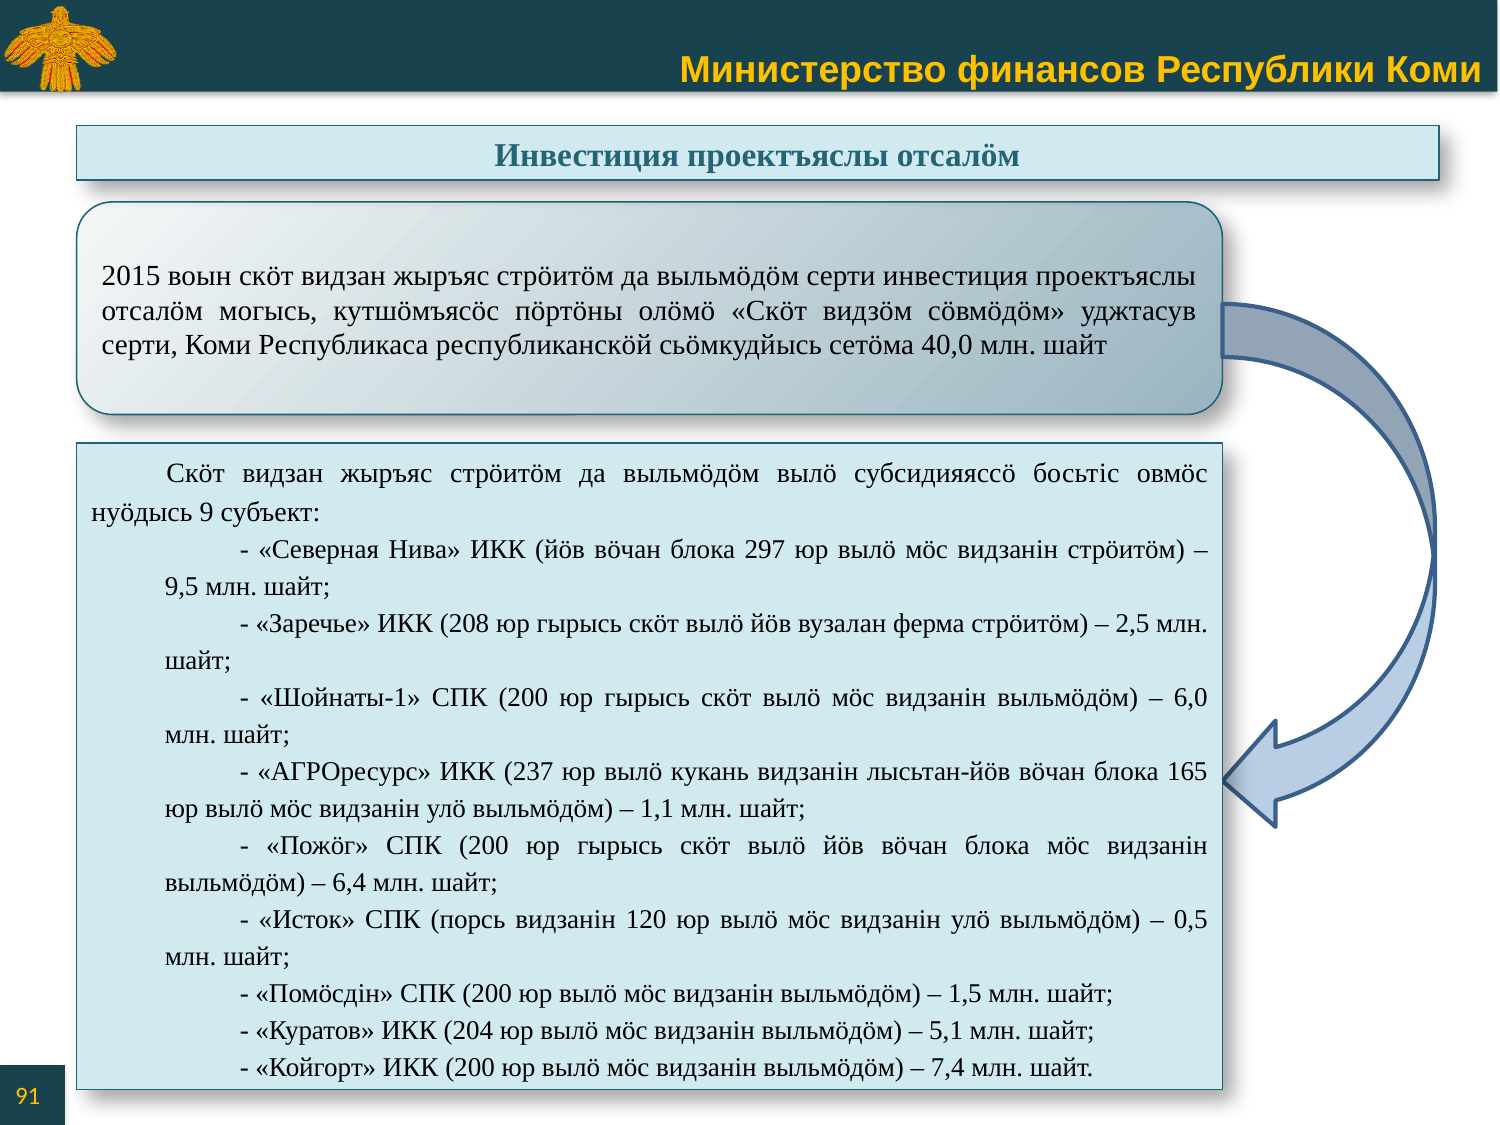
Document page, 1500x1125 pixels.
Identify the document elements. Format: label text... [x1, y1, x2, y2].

text_box Инвестиция проектъяслы отсалӧм [76, 125, 1440, 181]
text_box 2015 воын скӧт видзан жыръяс стрӧитӧм да выльмӧдӧм серти инвестиция проектъяслы отсалӧм могысь, кутшӧмъясӧс пӧртӧны олӧмӧ «Скӧт видзӧм сӧвмӧдӧм» уджтасув серти, Коми Республикаса республиканскӧй сьӧмкудйысь сетӧма 40,0 млн. шайт [75, 204, 1224, 416]
picture [0, 0, 124, 114]
text_box Скӧт видзан жыръяс стрӧитӧм да выльмӧдӧм вылӧ субсидияяссӧ босьтiс овмӧс нуӧдысь 9 субъект: - «Северная Нива» ИКК (йӧв вӧчан блока 297 юр вылӧ мӧс видзанiн стрӧитӧм) – 9,5 млн. шайт; - «Заречье» ИКК (208 юр гырысь скӧт вылӧ йӧв вузалан ферма стрӧитӧм) – 2,5 млн. шайт; - «Шойнаты-1» СПК (200 юр гырысь скӧт вылӧ мӧс видзанiн выльмӧдӧм) – 6,0 млн. шайт; - «АГРОресурс» ИКК (237 юр вылӧ кукань видзанiн лысьтан-йӧв вӧчан блока 165 юр вылӧ мӧс видзанiн улӧ выльмӧдӧм) – 1,1 млн. шайт; - «Пожӧг» СПК (200 юр гырысь скӧт вылӧ йӧв вӧчан блока мӧс видзанiн выльмӧдӧм) – 6,4 млн. шайт; - «Исток» СПК (порсь видзанiн 120 юр вылӧ мӧс видзанiн улӧ выльмӧдӧм) – 0,5 млн. шайт; - «Помӧсдiн» СПК (200 юр вылӧ мӧс видзанiн выльмӧдӧм) – 1,5 млн. шайт; - «Куратов» ИКК (204 юр вылӧ мӧс видзанiн выльмӧдӧм) – 5,1 млн. шайт; - «Койгорт» ИКК (200 юр вылӧ мӧс видзанiн выльмӧдӧм) – 7,4 млн. шайт. [76, 442, 1223, 1090]
text_box [1220, 301, 1438, 829]
slide_number 91 [0, 1065, 65, 1125]
